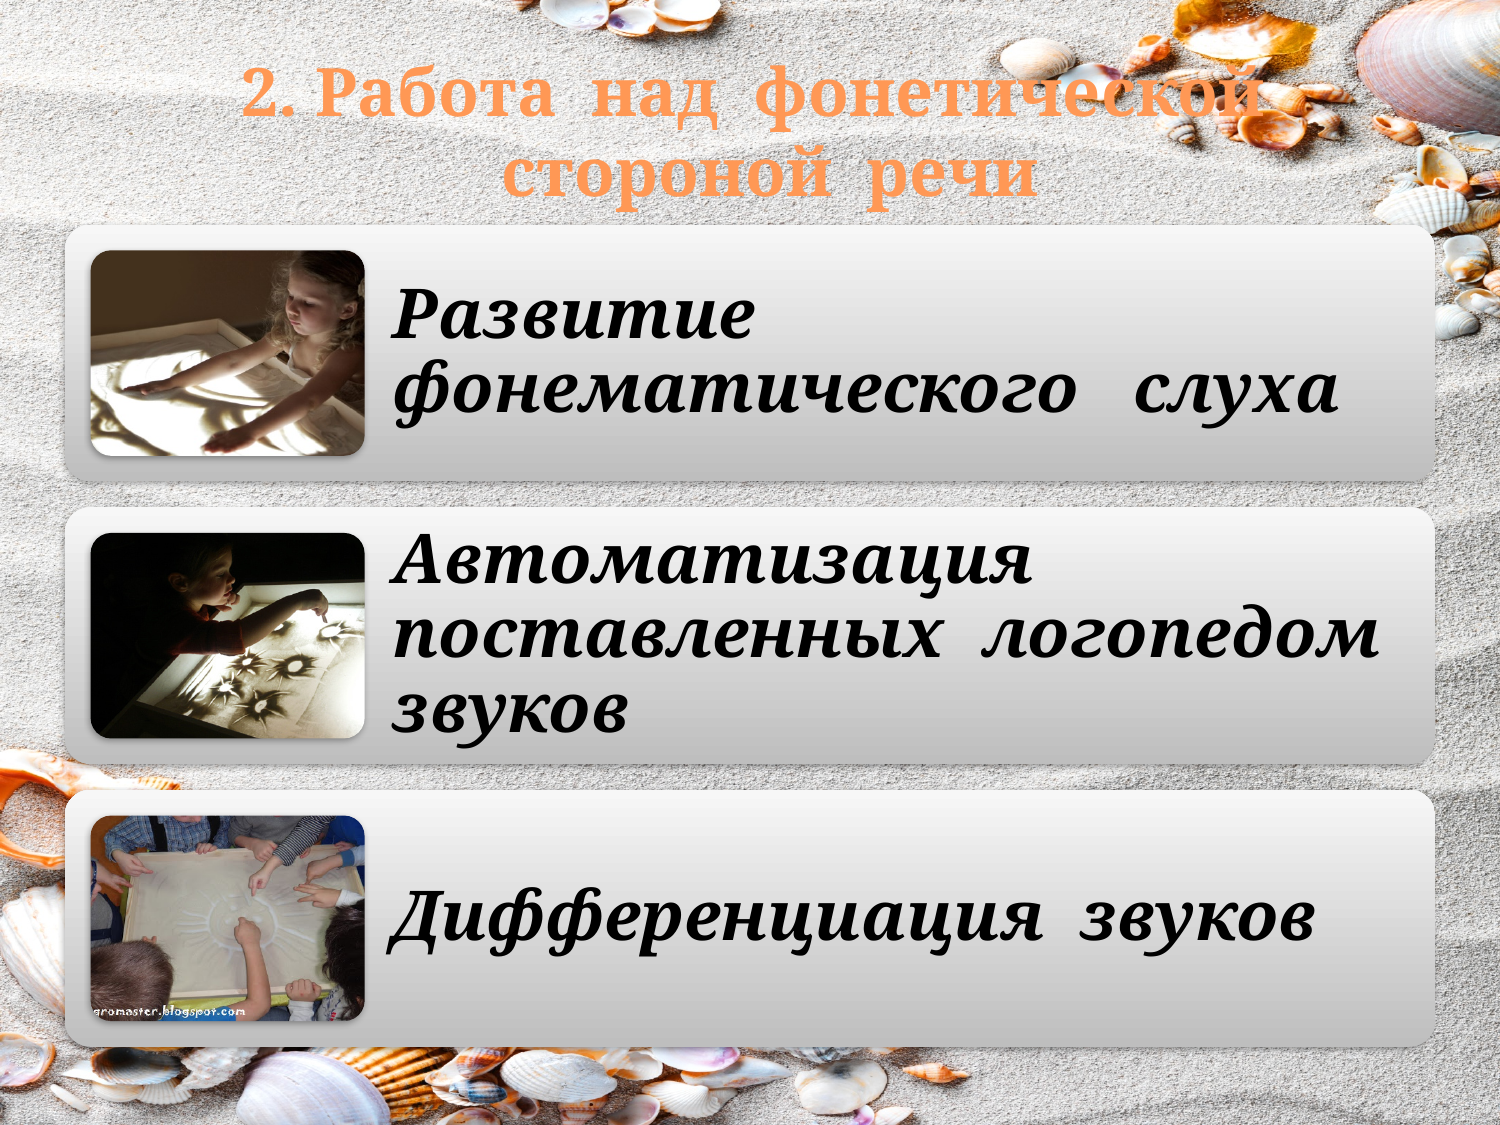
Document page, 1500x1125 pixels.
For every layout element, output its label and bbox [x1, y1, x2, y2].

text_box [64, 224, 1436, 1047]
picture [0, 0, 1500, 1125]
